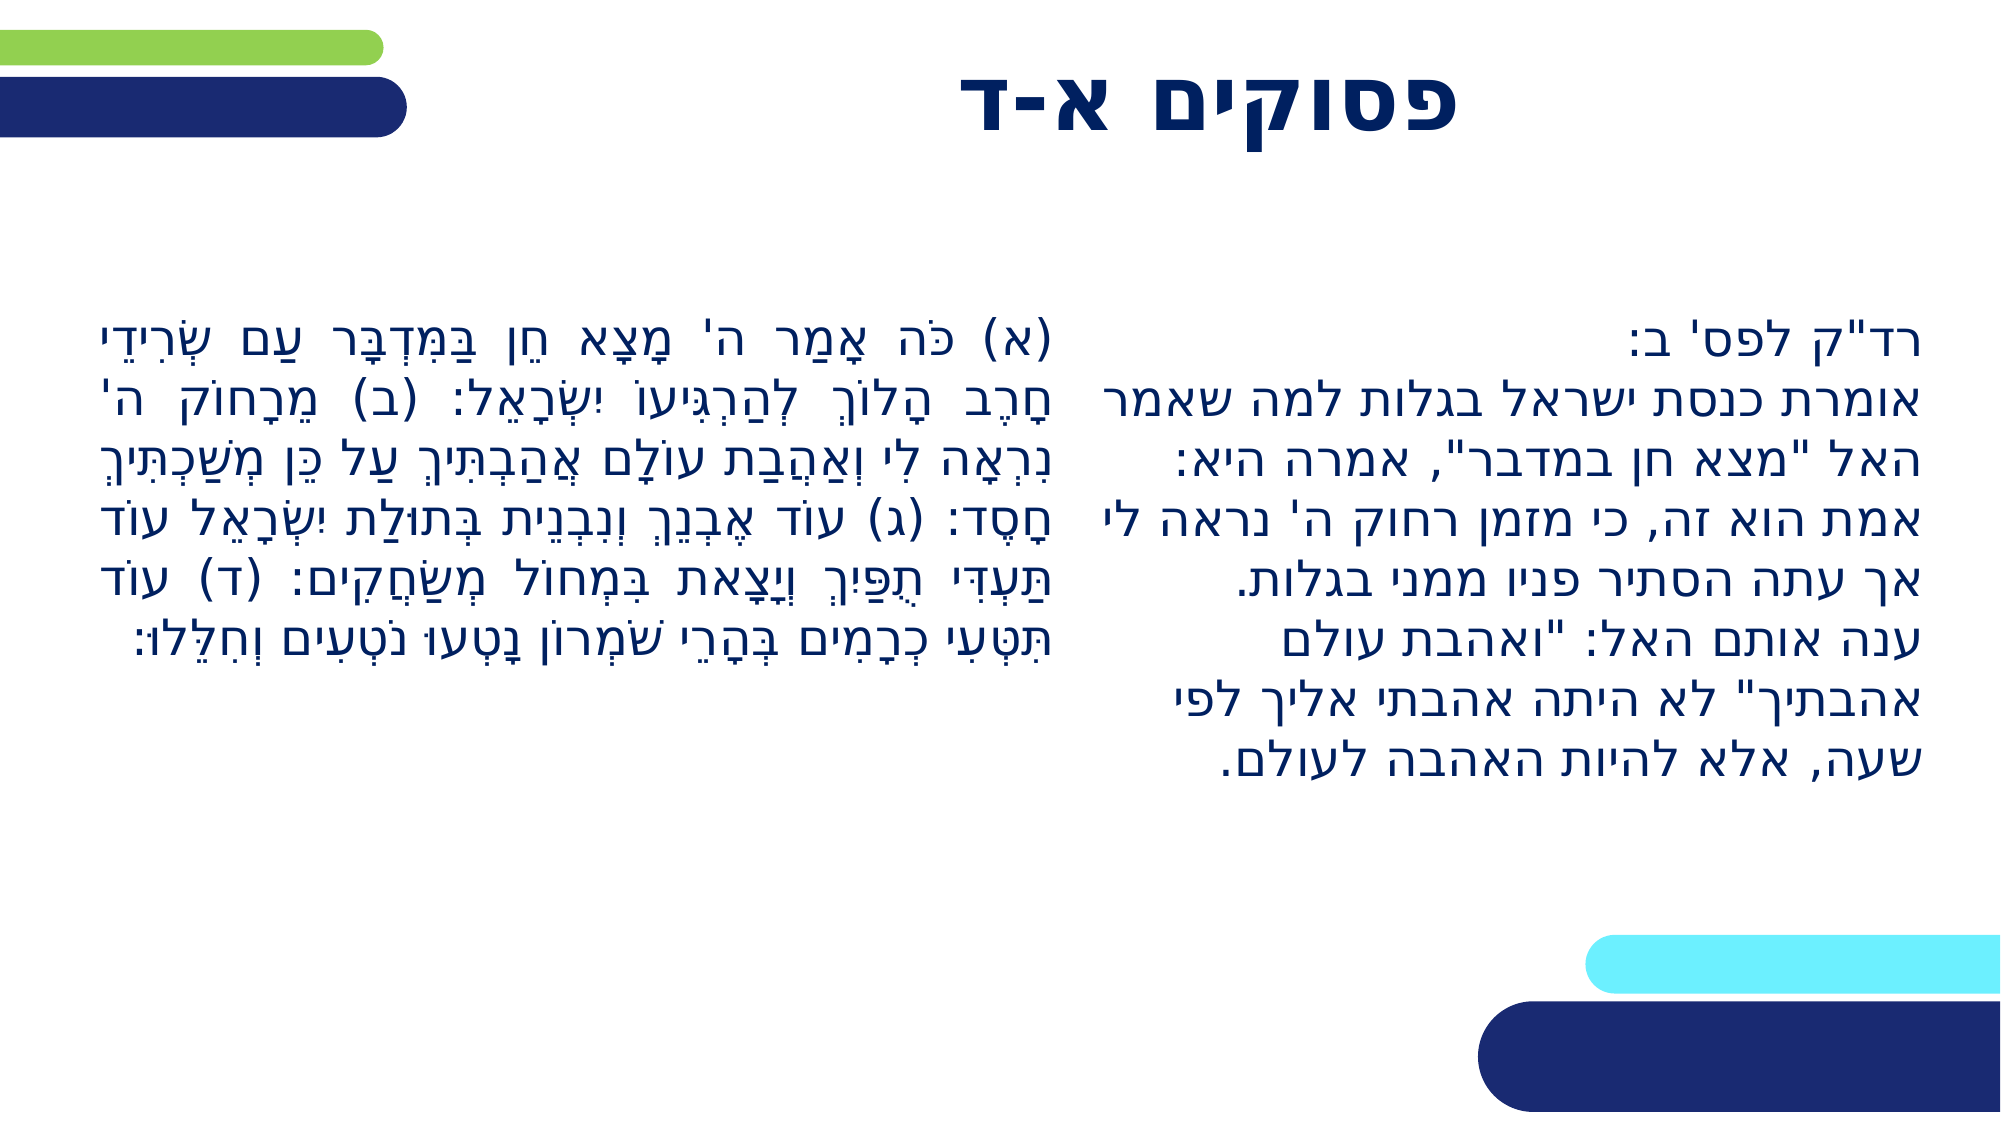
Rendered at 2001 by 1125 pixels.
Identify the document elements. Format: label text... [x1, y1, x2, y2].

text_box רד"ק לפס' ב: אומרת כנסת ישראל בגלות למה שאמר האל "מצא חן במדבר", אמרה היא: אמת הוא זה, כי מזמן רחוק ה' נראה לי אך עתה הסתיר פניו ממני בגלות. ענה אותם האל: "ואהבת עולם אהבתיך" לא היתה אהבתי אליך לפי שעה, אלא להיות האהבה לעולם. [1084, 298, 1939, 839]
title פסוקים א-ד [418, 34, 2000, 154]
text_box (א) כֹּה אָמַר ה' מָצָא חֵן בַּמִּדְבָּר עַם שְׂרִידֵי חָרֶב הָלוֹךְ לְהַרְגִּיעוֹ יִשְׂרָאֵל: (ב) מֵרָחוֹק ה' נִרְאָה לִי וְאַהֲבַת עוֹלָם אֲהַבְתִּיךְ עַל כֵּן מְשַׁכְתִּיךְ חָסֶד: (ג) עוֹד אֶבְנֵךְ וְנִבְנֵית בְּתוּלַת יִשְׂרָאֵל עוֹד תַּעְדִּי תֻפַּיִךְ וְיָצָאת בִּמְחוֹל מְשַׂחֲקִים: (ד) עוֹד תִּטְּעִי כְרָמִים בְּהָרֵי שֹׁמְרוֹן נָטְעוּ נֹטְעִים וְחִלֵּלוּ: [84, 298, 1084, 673]
